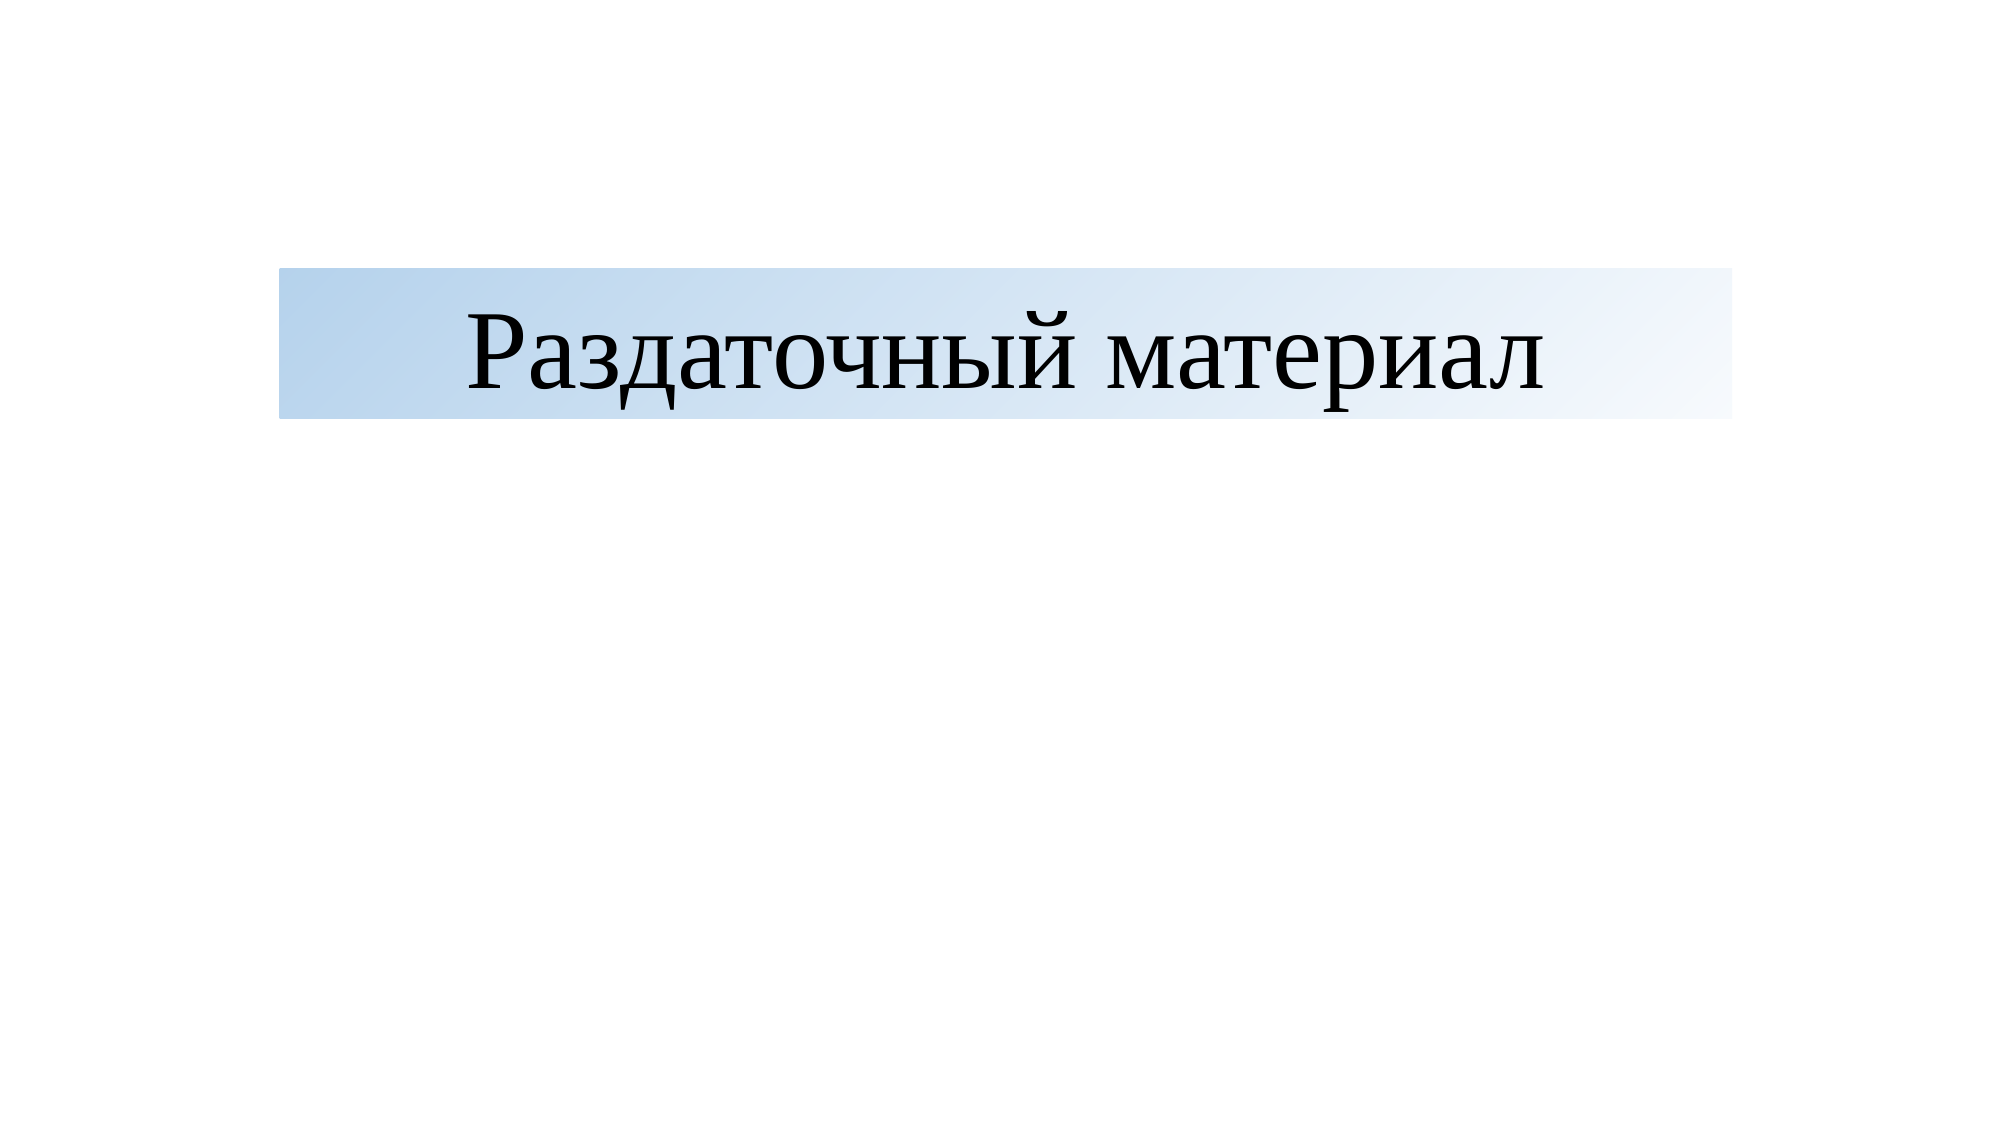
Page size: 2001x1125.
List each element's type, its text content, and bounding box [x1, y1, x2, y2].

text_box Раздаточный материал [279, 268, 1733, 419]
